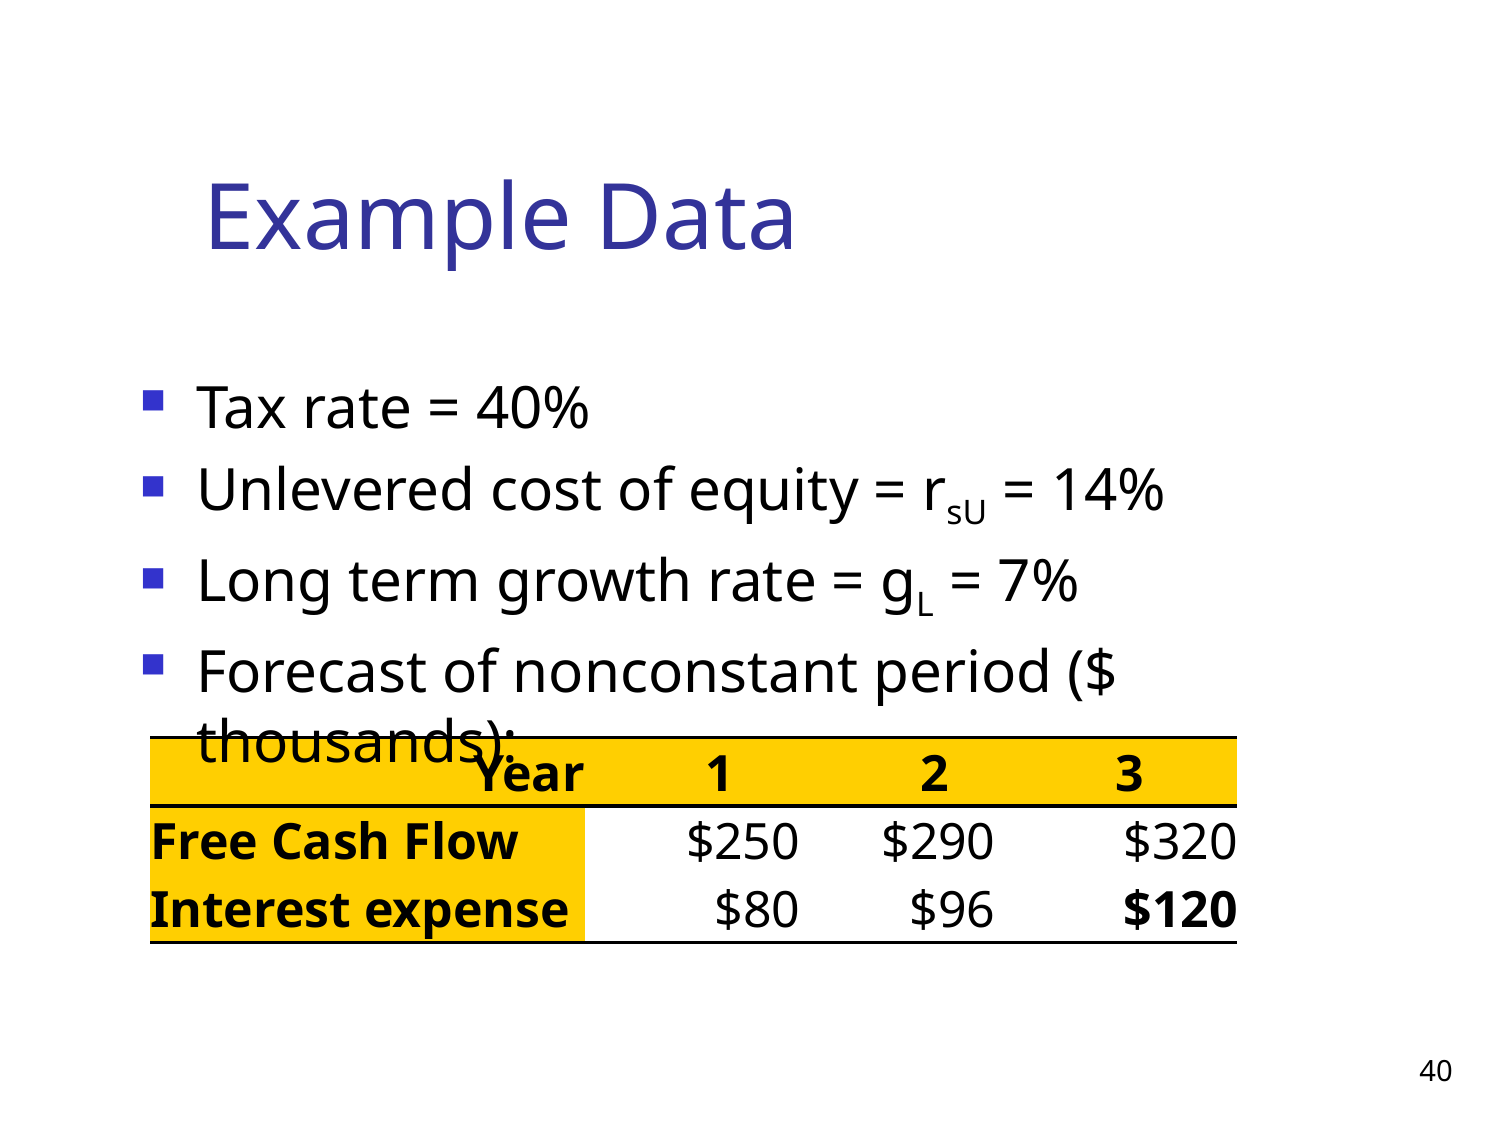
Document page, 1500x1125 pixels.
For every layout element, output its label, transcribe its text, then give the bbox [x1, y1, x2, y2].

table_header 1 [585, 739, 800, 804]
table_cell $120 [995, 874, 1237, 941]
slide_number 40 [1154, 1023, 1468, 1100]
table_cell Interest expense [150, 874, 585, 941]
table_cell $320 [995, 808, 1237, 874]
table_cell Free Cash Flow [150, 808, 585, 874]
table_cell $290 [800, 808, 995, 874]
title Example Data [188, 34, 1468, 276]
table_cell $96 [800, 874, 995, 941]
list Tax rate = 40% Unlevered cost of equity = rsU = 14% Long term growth rate = gL = 7% Forecast of nonconstant period ($ thousands): [124, 362, 1413, 713]
table_header 3 [995, 739, 1237, 804]
table_cell $80 [585, 874, 800, 941]
table_header Year [150, 739, 585, 804]
table_cell $250 [585, 808, 800, 874]
table_header 2 [800, 739, 995, 804]
